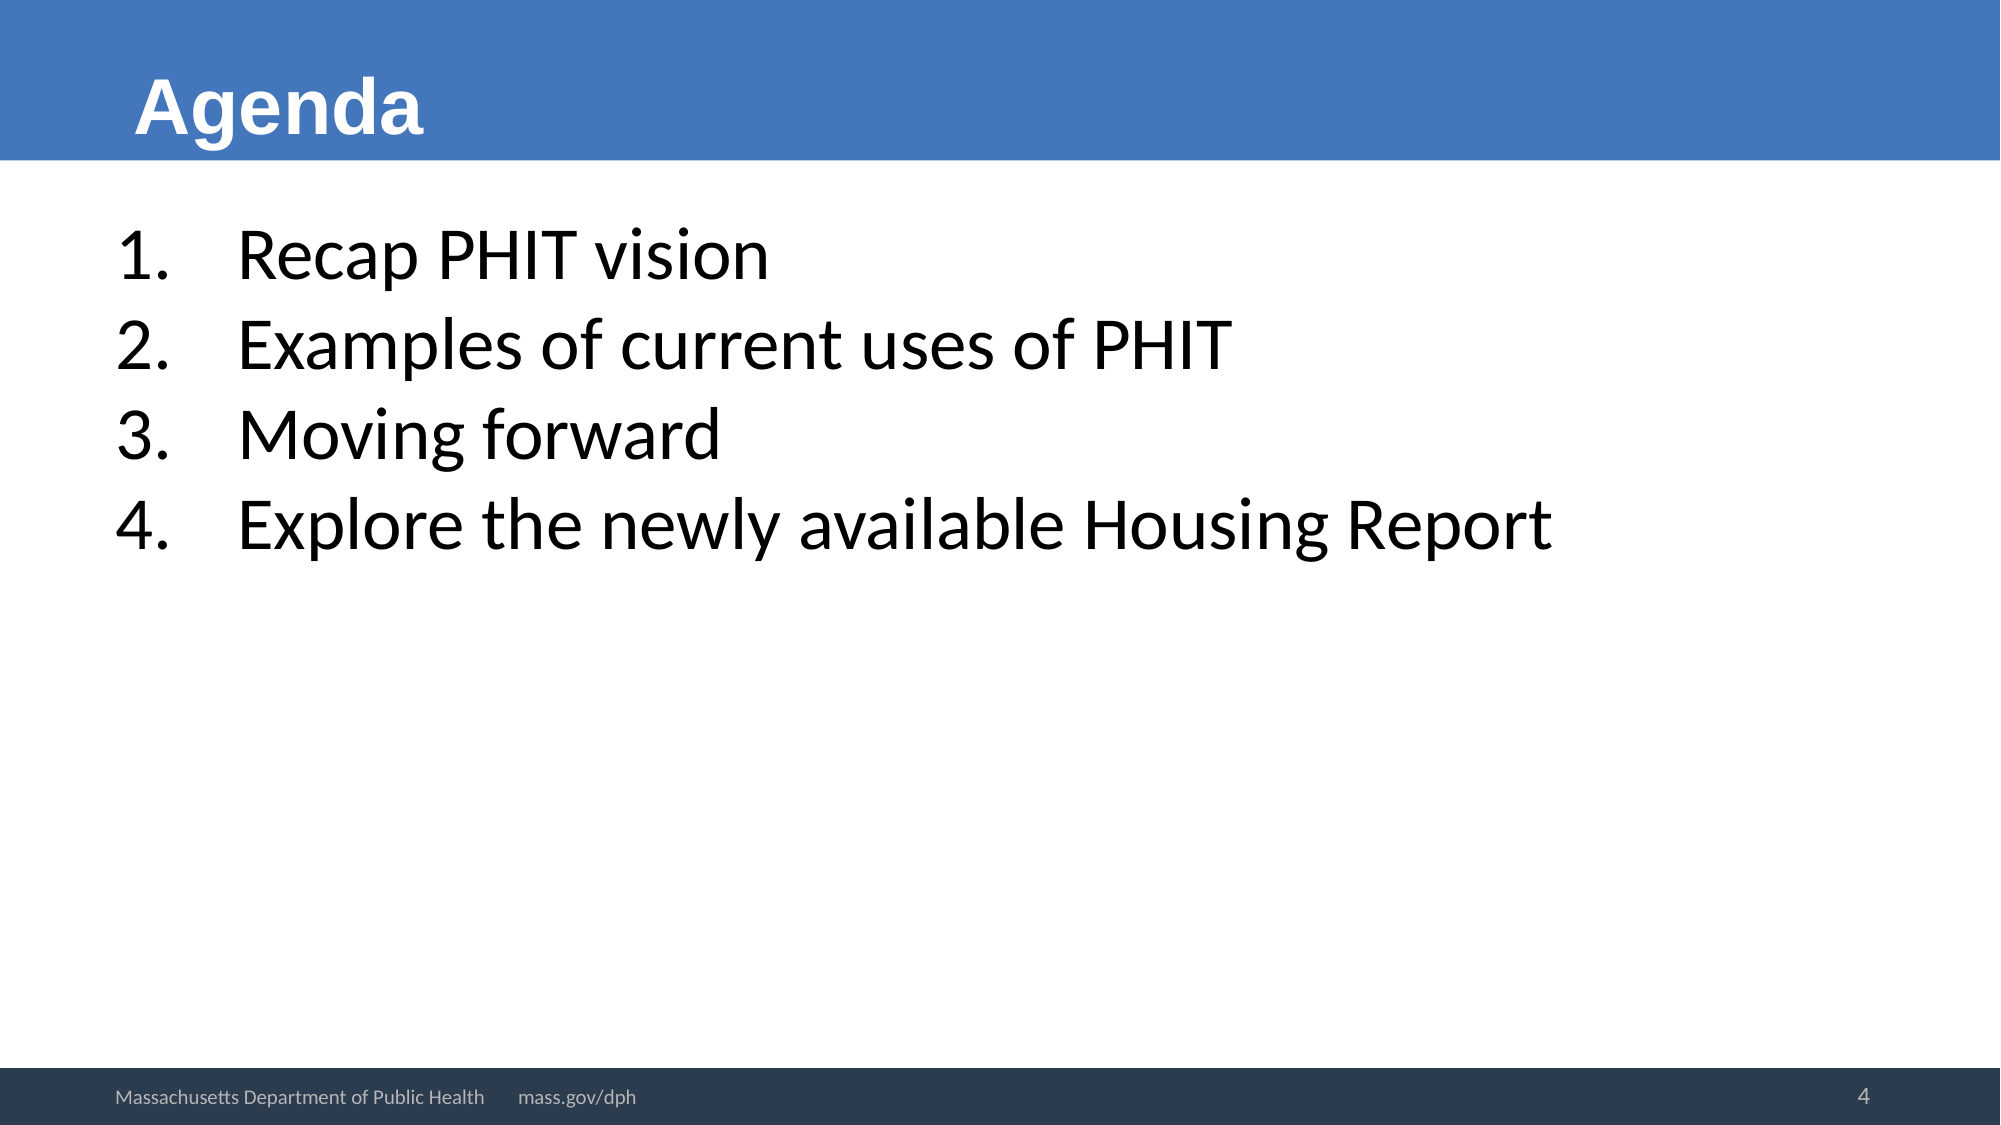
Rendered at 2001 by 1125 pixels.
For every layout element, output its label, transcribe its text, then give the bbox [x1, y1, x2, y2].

footer Massachusetts Department of Public Health mass.gov/dph [100, 1068, 727, 1124]
text_box Recap PHIT vision Examples of current uses of PHIT Moving forward Explore the newly available Housing Report [100, 197, 1928, 1003]
slide_number 4 [1436, 1065, 1886, 1125]
text_box Agenda [118, 48, 1779, 159]
